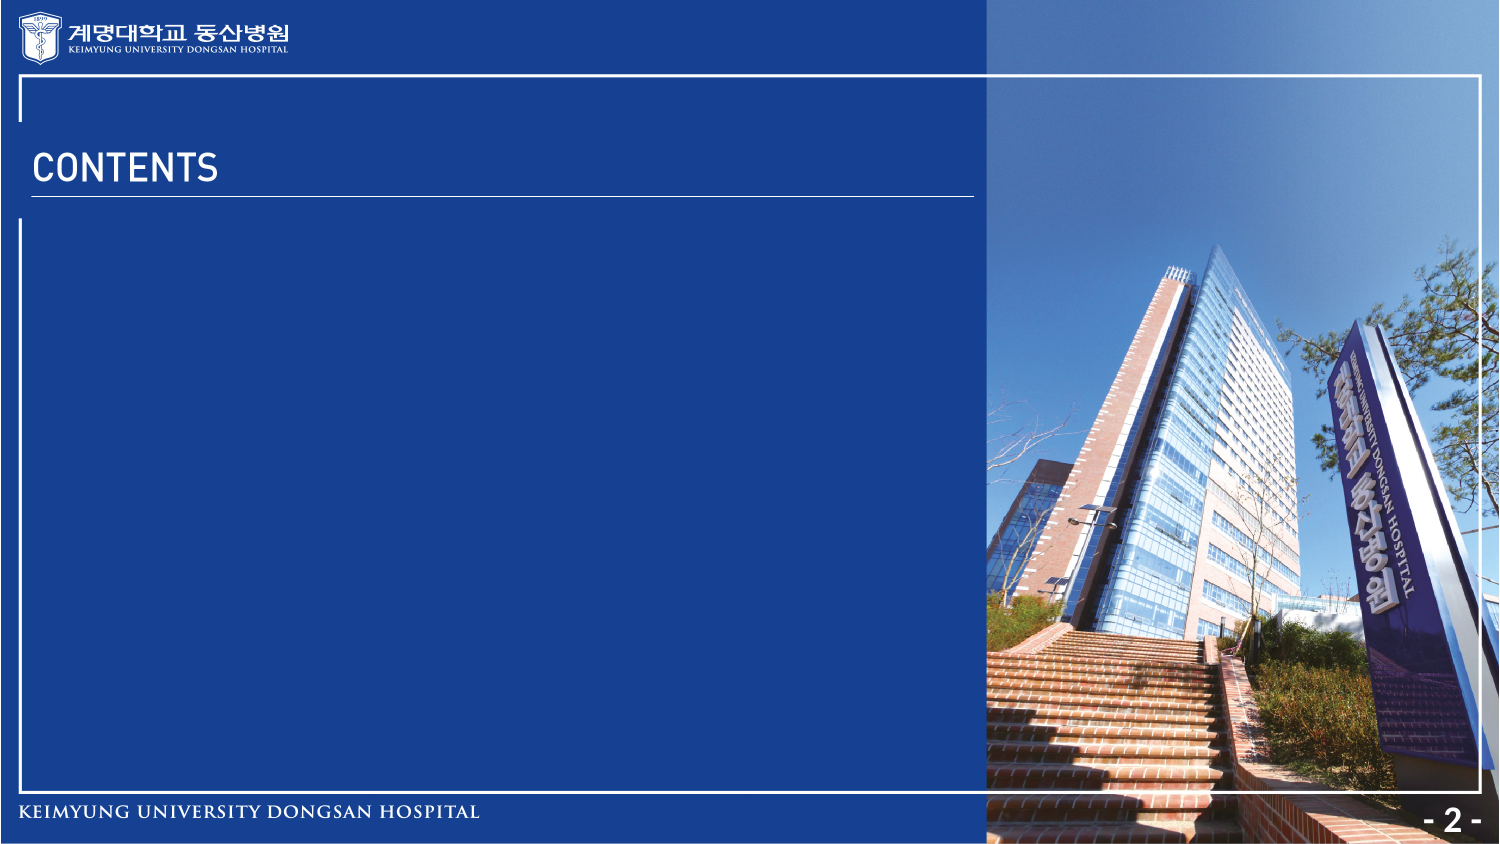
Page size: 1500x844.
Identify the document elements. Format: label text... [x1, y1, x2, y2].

slide_number - 2 - [1080, 788, 1497, 844]
picture [1, 0, 1499, 844]
